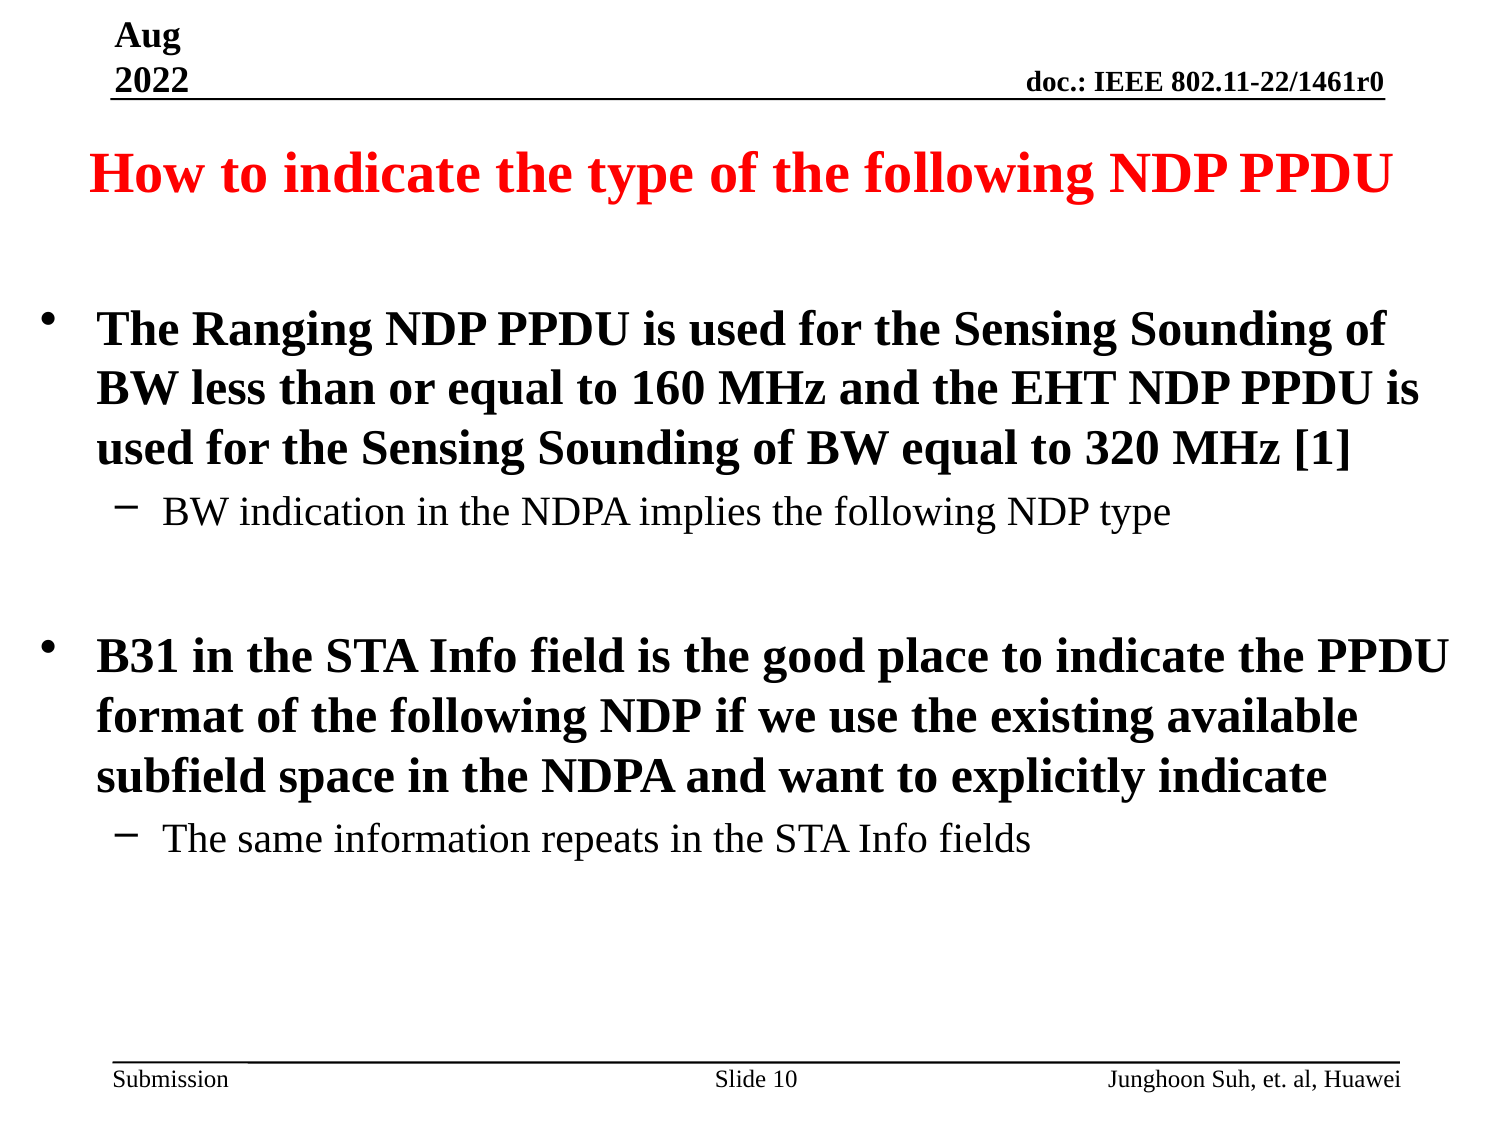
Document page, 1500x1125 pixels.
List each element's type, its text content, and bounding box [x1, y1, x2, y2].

slide_number Slide 10 [712, 1061, 800, 1093]
footer Junghoon Suh, et. al, Huawei [1104, 1061, 1402, 1093]
list The Ranging NDP PPDU is used for the Sensing Sounding of BW less than or equal to 160 MHz and the EHT NDP PPDU is used for the Sensing Sounding of BW equal to 320 MHz [1] BW indication in the NDPA implies the following NDP type B31 in the STA Info field is the good place to indicate the PPDU format of the following NDP if we use the existing available subfield space in the NDPA and want to explicitly indicate The same information repeats in the STA Info fields [24, 287, 1475, 988]
title How to indicate the type of the following NDP PPDU [24, 125, 1475, 213]
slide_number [114, 54, 265, 101]
